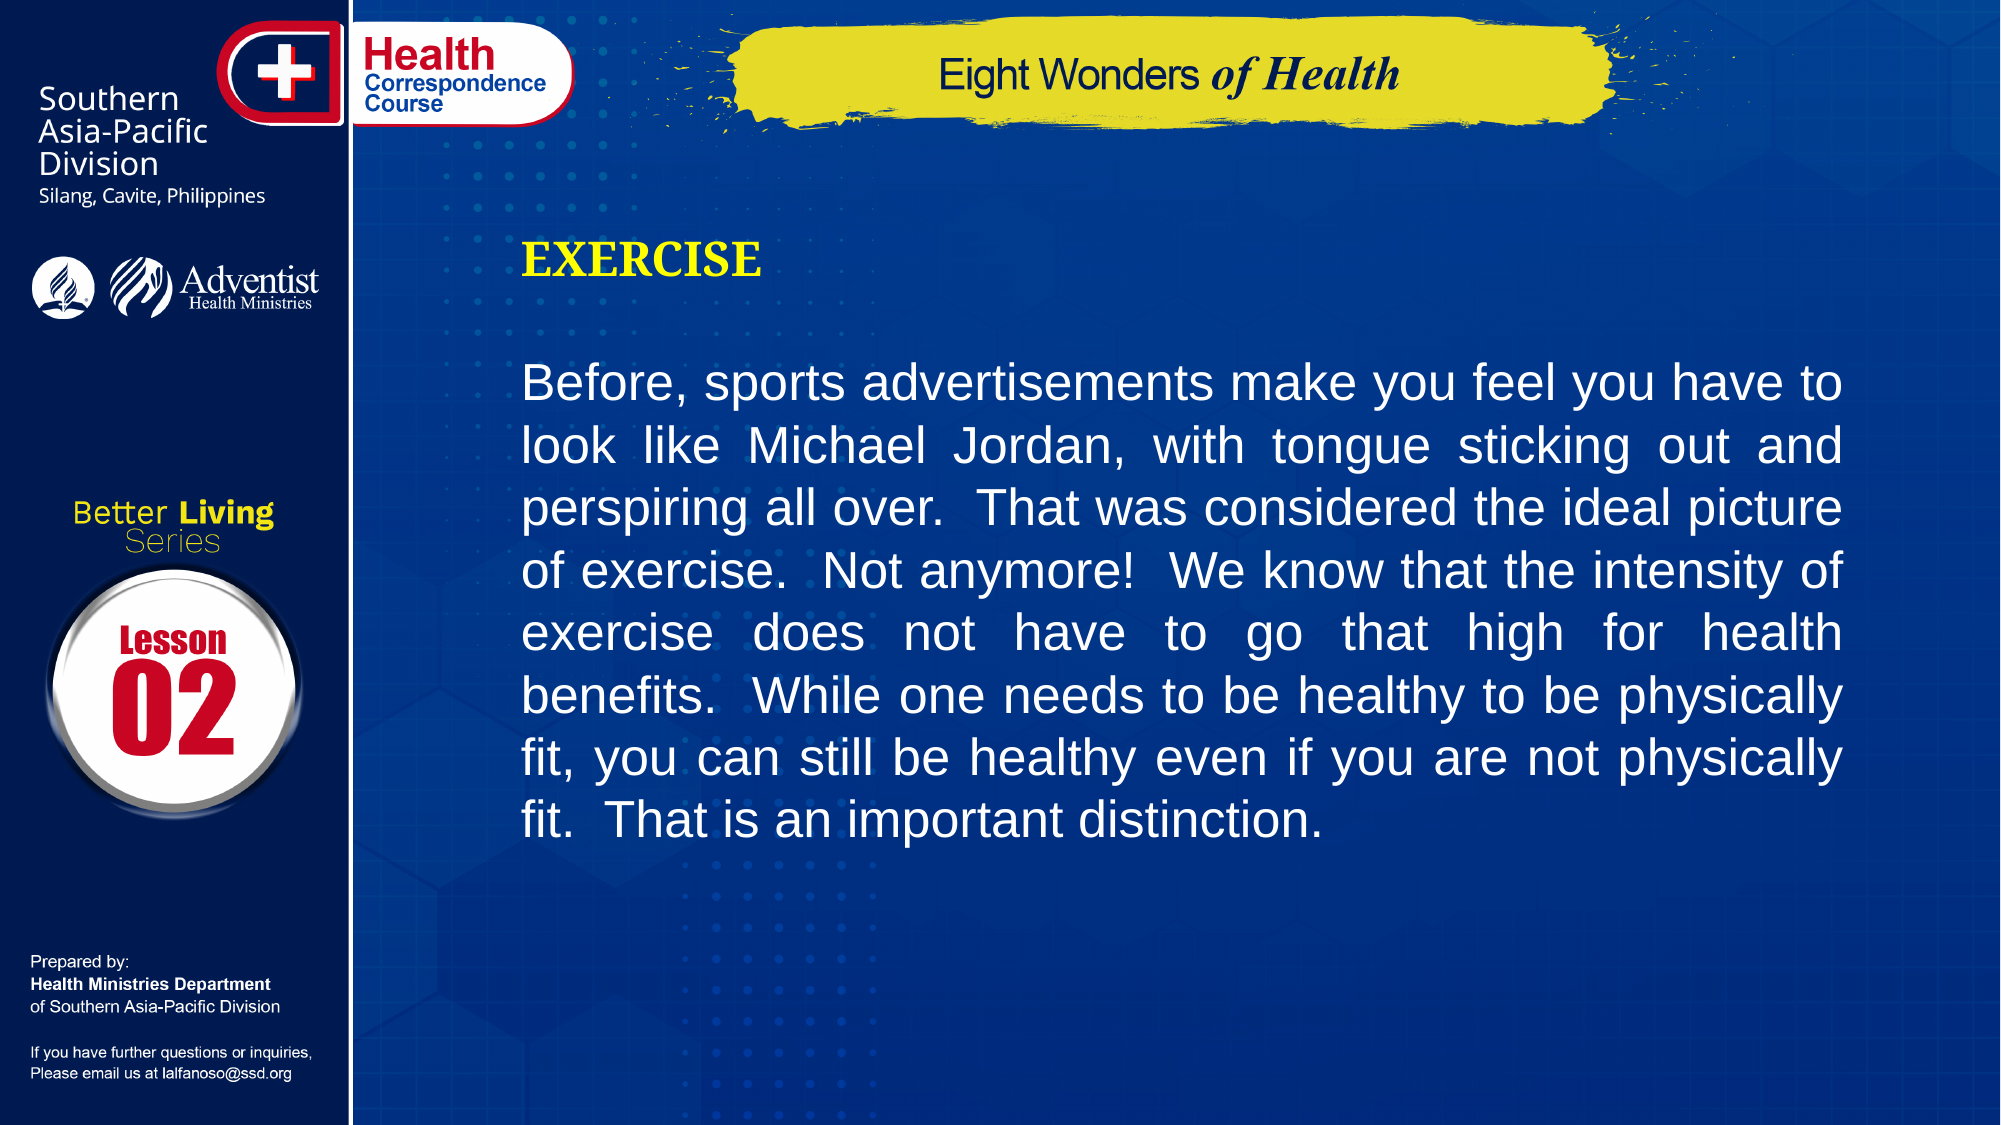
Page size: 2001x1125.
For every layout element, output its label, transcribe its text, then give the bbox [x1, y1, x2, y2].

text_box EXERCISE Before, sports advertisements make you feel you have to look like Michael Jordan, with tongue sticking out and perspiring all over. That was considered the ideal picture of exercise. Not anymore! We know that the intensity of exercise does not have to go that high for health benefits. While one needs to be healthy to be physically fit, you can still be healthy even if you are not physically fit. That is an important distinction. [506, 221, 1859, 856]
picture [0, 0, 2001, 1125]
